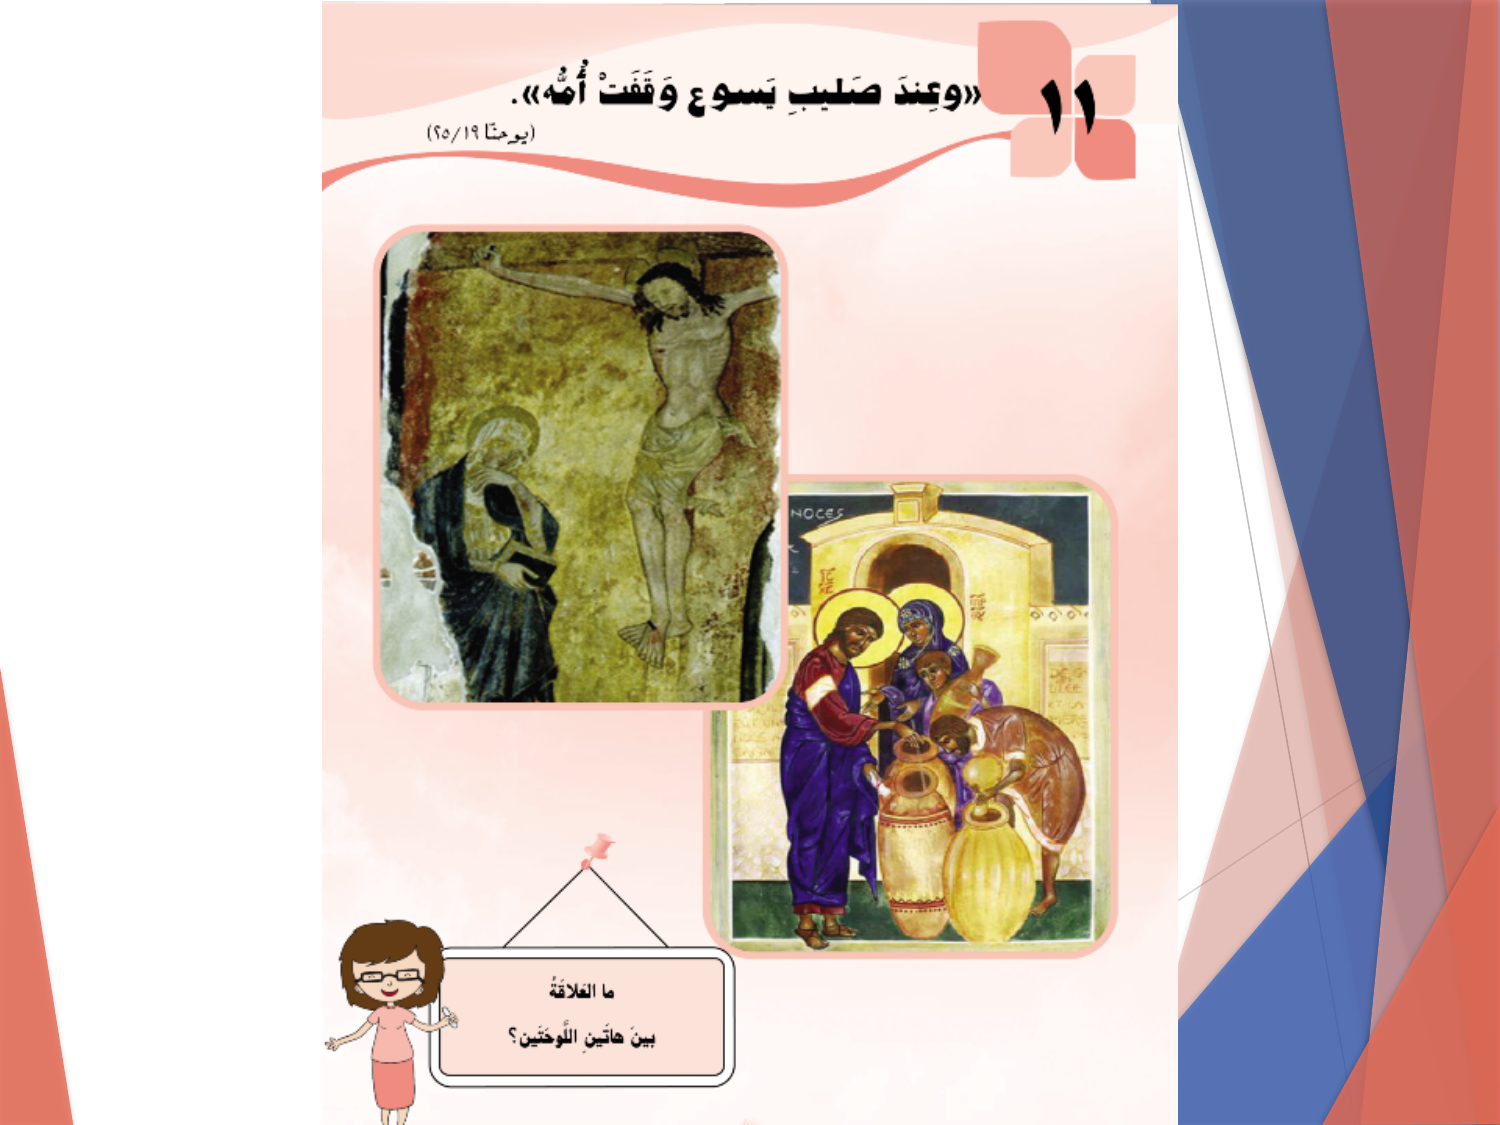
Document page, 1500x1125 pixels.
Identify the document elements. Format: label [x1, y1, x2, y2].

list [321, 0, 1179, 1125]
